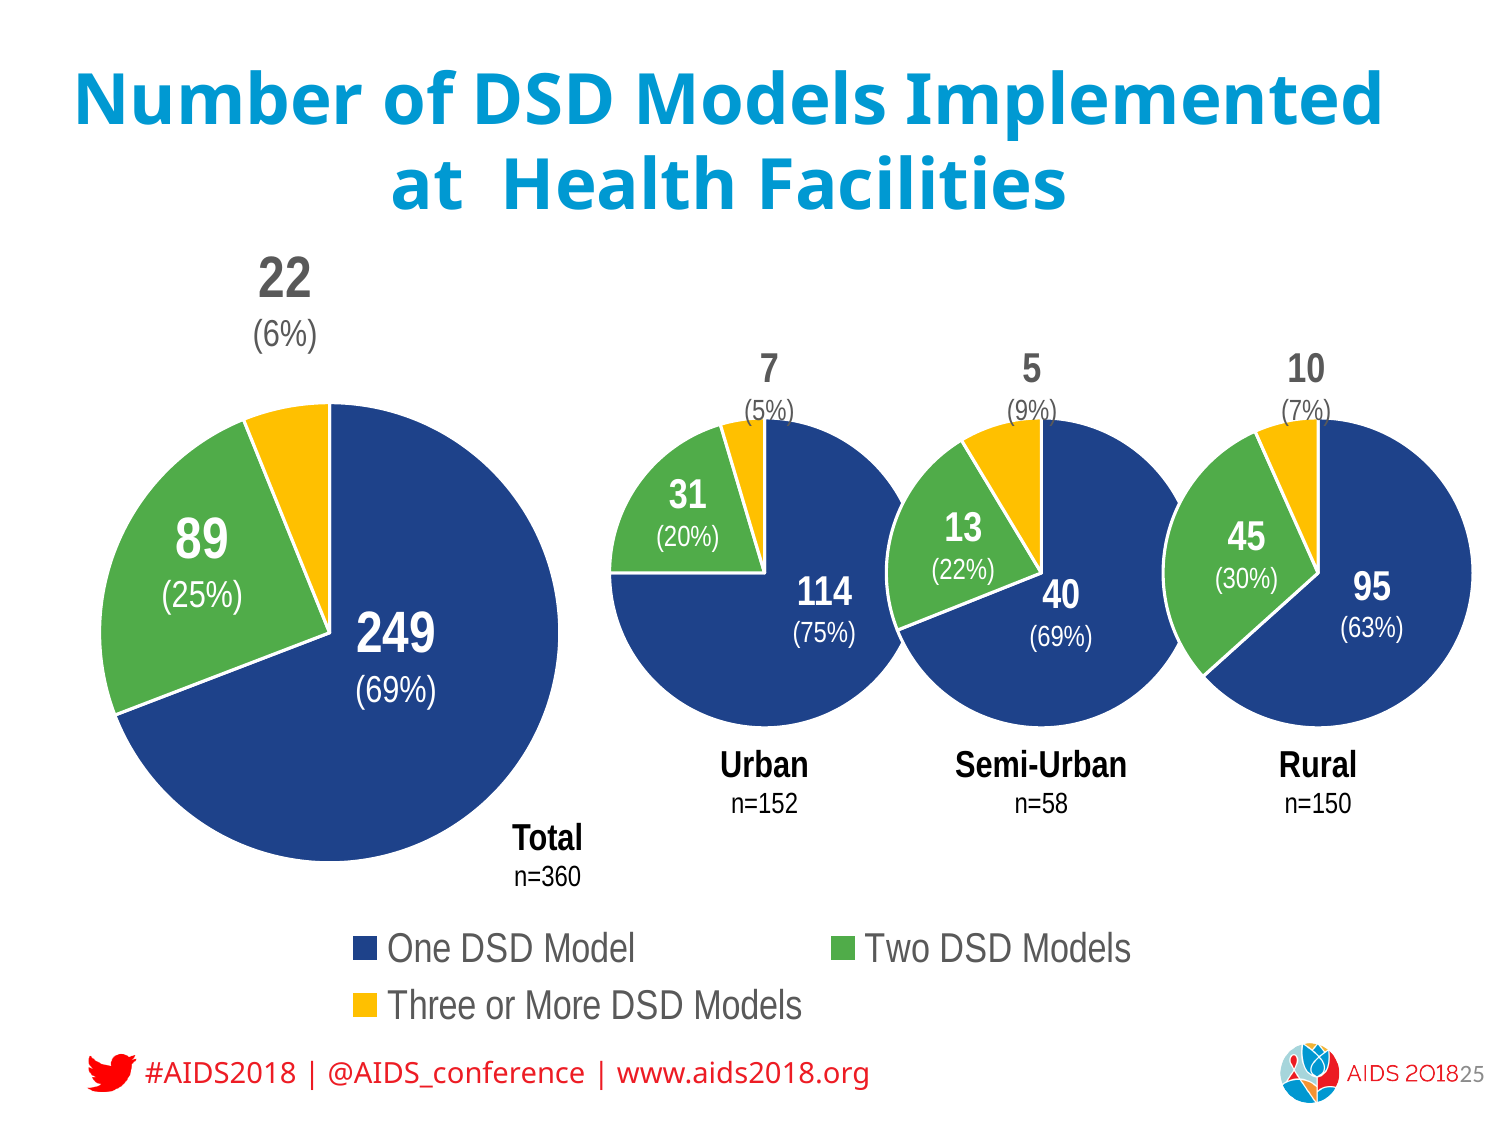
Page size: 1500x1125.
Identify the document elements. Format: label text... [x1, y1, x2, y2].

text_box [1135, 411, 1500, 829]
title Number of DSD Models Implemented at Health Facilities [51, 45, 1408, 229]
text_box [582, 411, 857, 829]
picture [83, 1045, 140, 1100]
slide_number 25 [1149, 1042, 1500, 1103]
chart [50, 231, 1434, 1038]
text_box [859, 411, 1133, 829]
